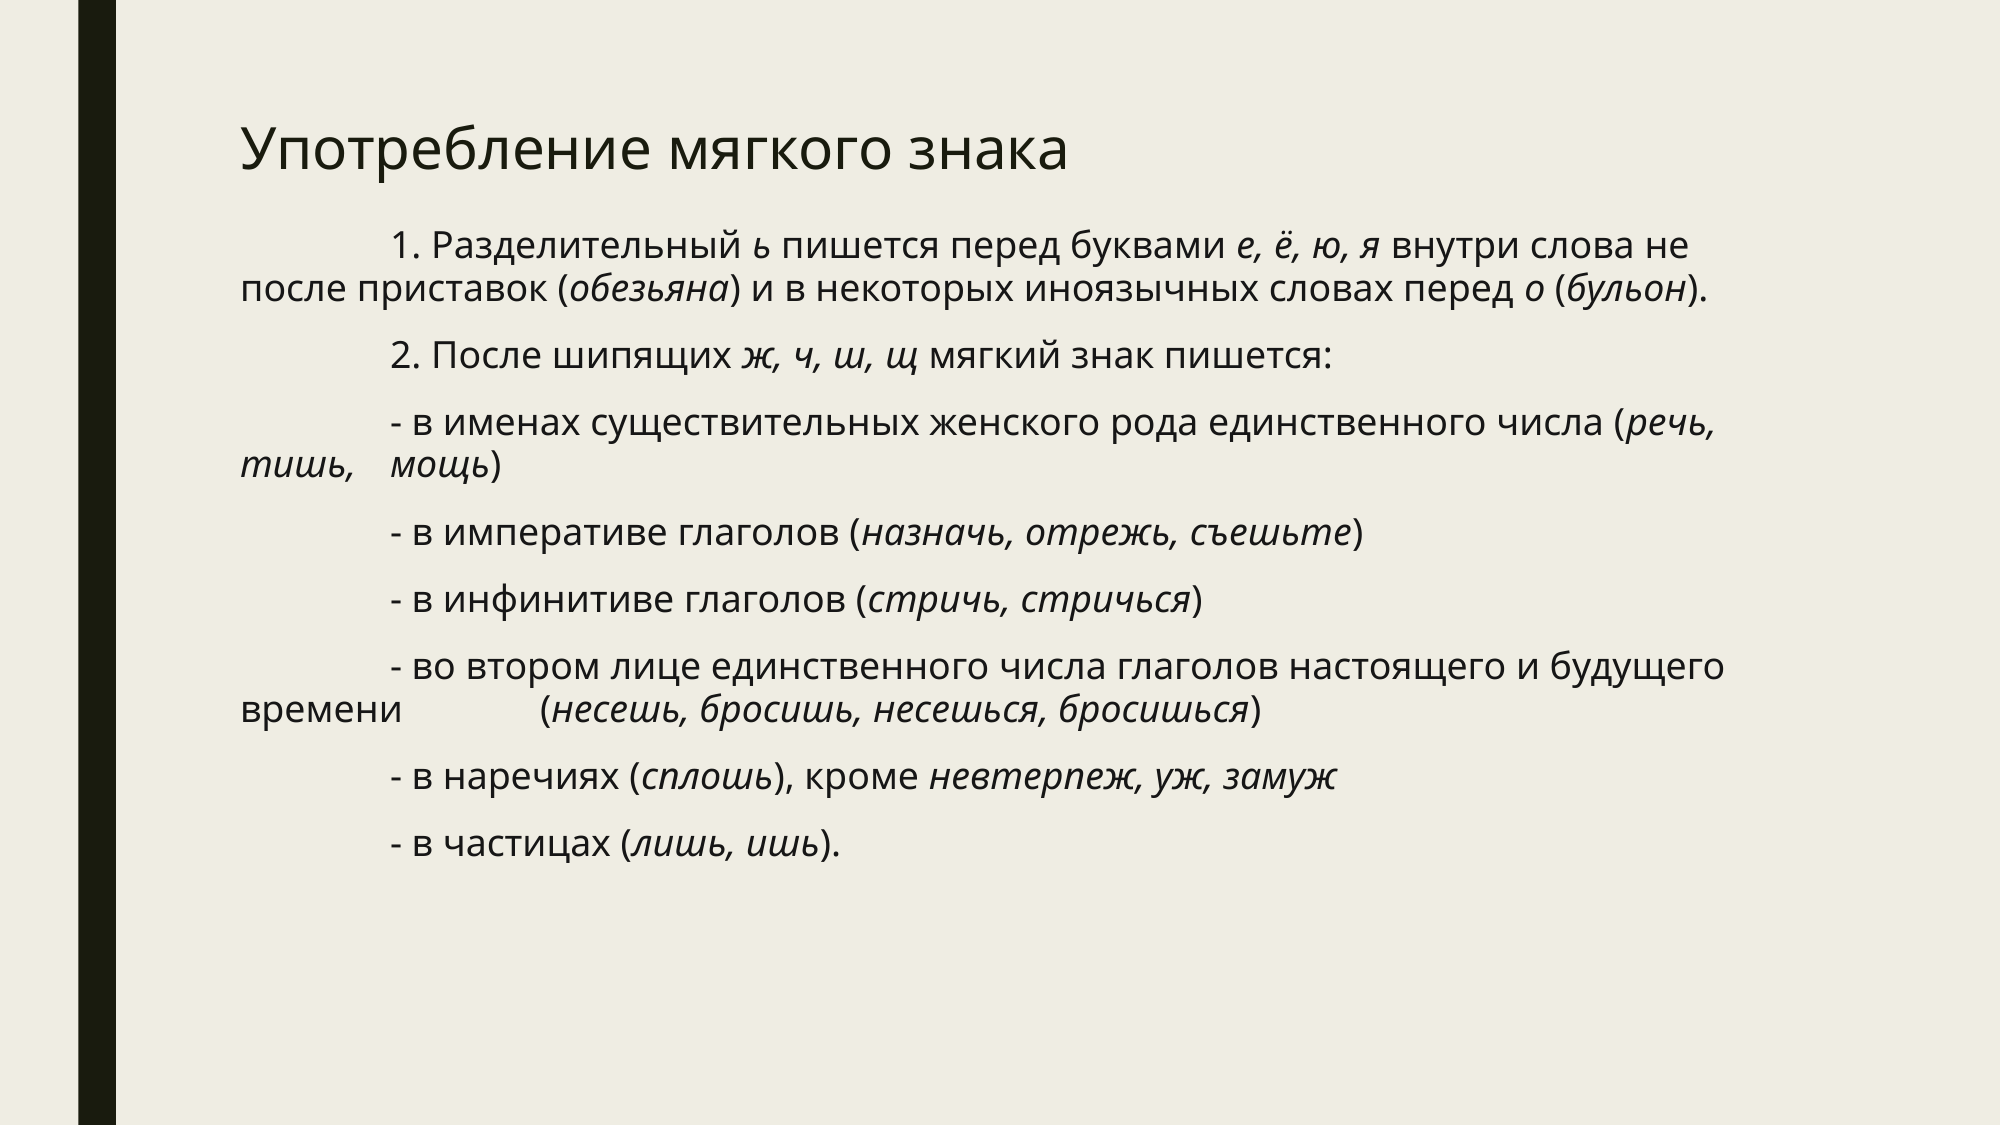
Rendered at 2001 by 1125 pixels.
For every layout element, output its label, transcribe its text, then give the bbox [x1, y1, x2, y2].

title Употребление мягкого знака [225, 112, 1800, 217]
list 1. Разделительный ь пишется перед буквами е, ё, ю, я внутри слова не после приставок (обезьяна) и в некоторых иноязычных словах перед о (бульон). 2. После шипящих ж, ч, ш, щ мягкий знак пишется: - в именах существительных женского рода единственного числа (речь, тишь, мощь) - в императиве глаголов (назначь, отрежь, съешьте) - в инфинитиве глаголов (стричь, стричься) - во втором лице единственного числа глаголов настоящего и будущего времени (несешь, бросишь, несешься, бросишься) - в наречиях (сплошь), кроме невтерпеж, уж, замуж - в частицах (лишь, ишь). [225, 217, 1800, 963]
